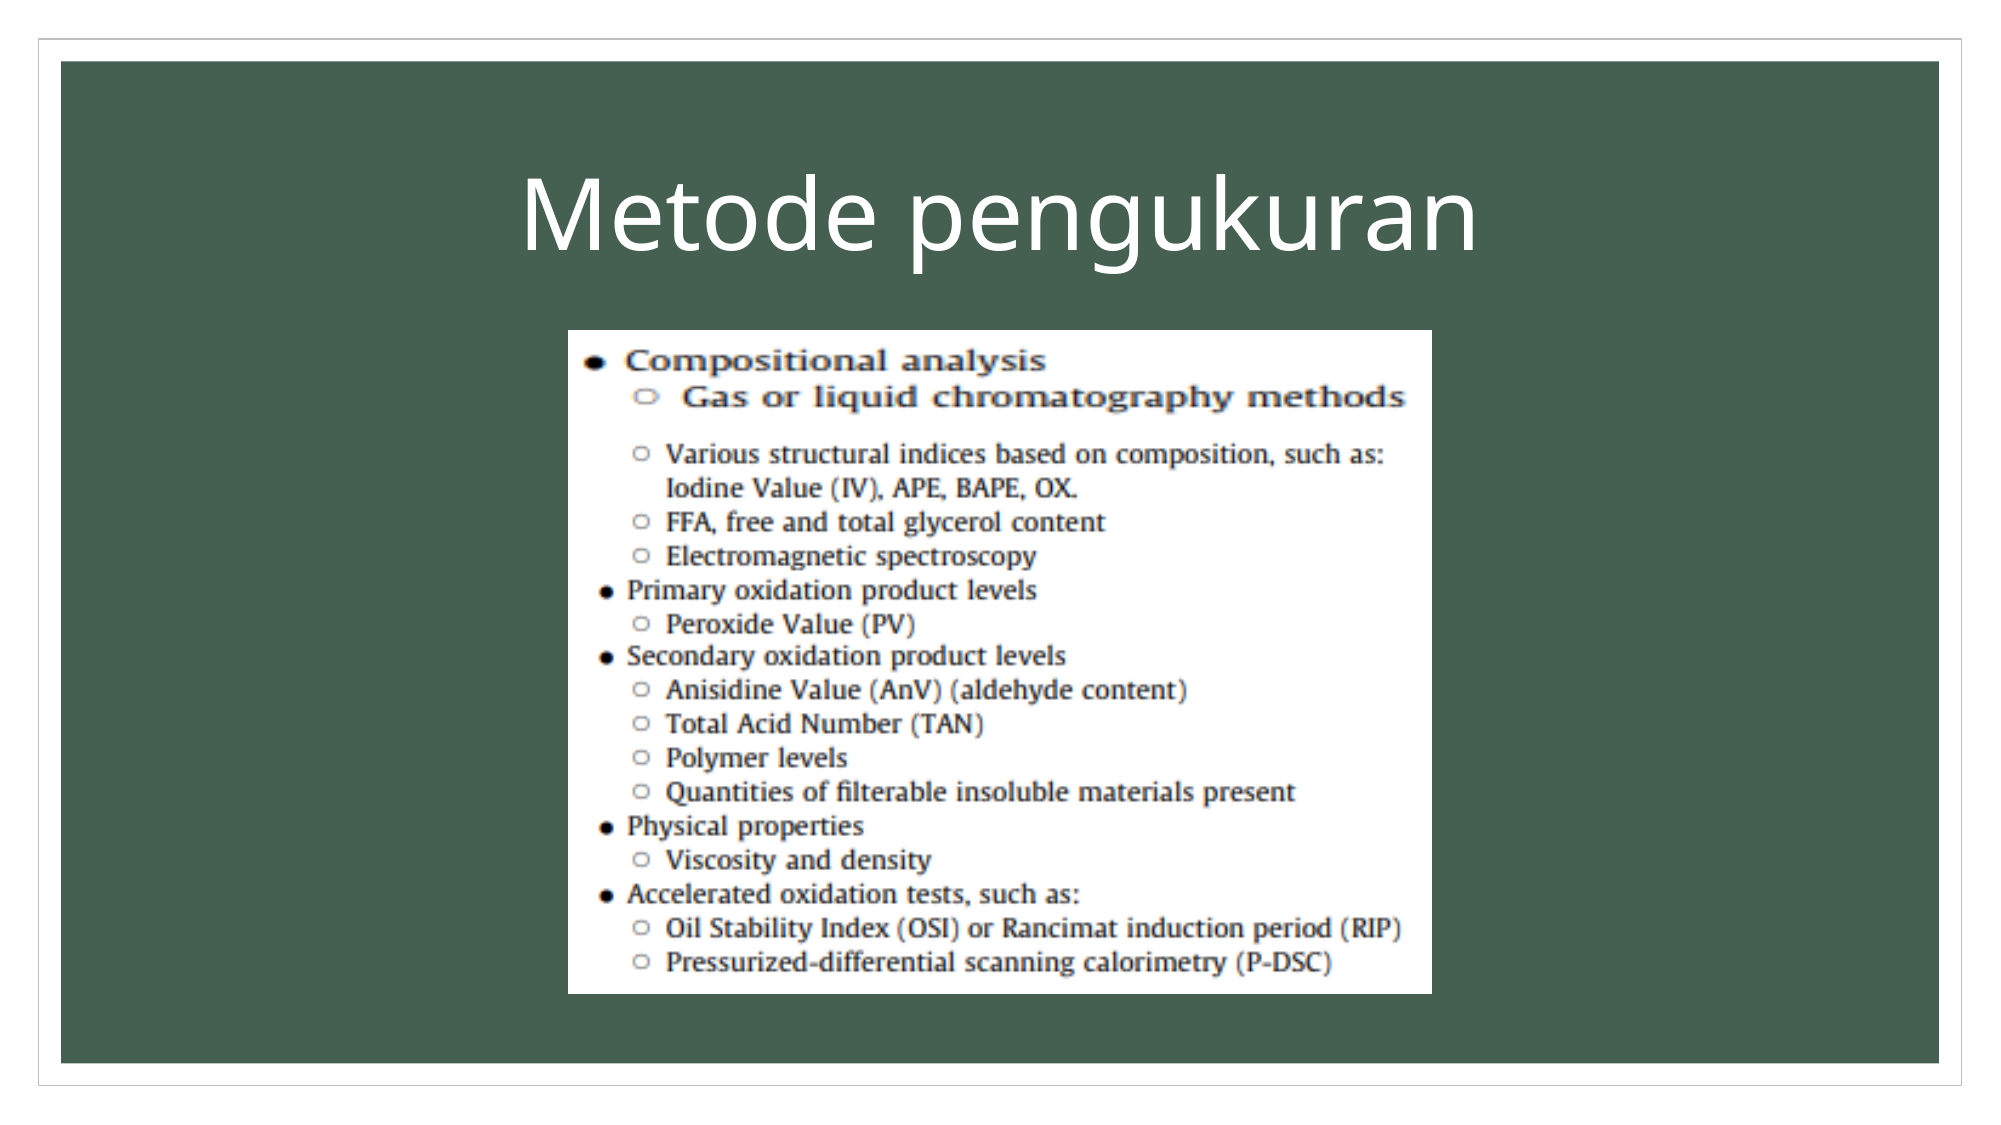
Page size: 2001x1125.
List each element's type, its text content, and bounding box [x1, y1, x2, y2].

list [568, 330, 1432, 428]
title Metode pengukuran [174, 105, 1825, 331]
picture [568, 431, 1432, 994]
